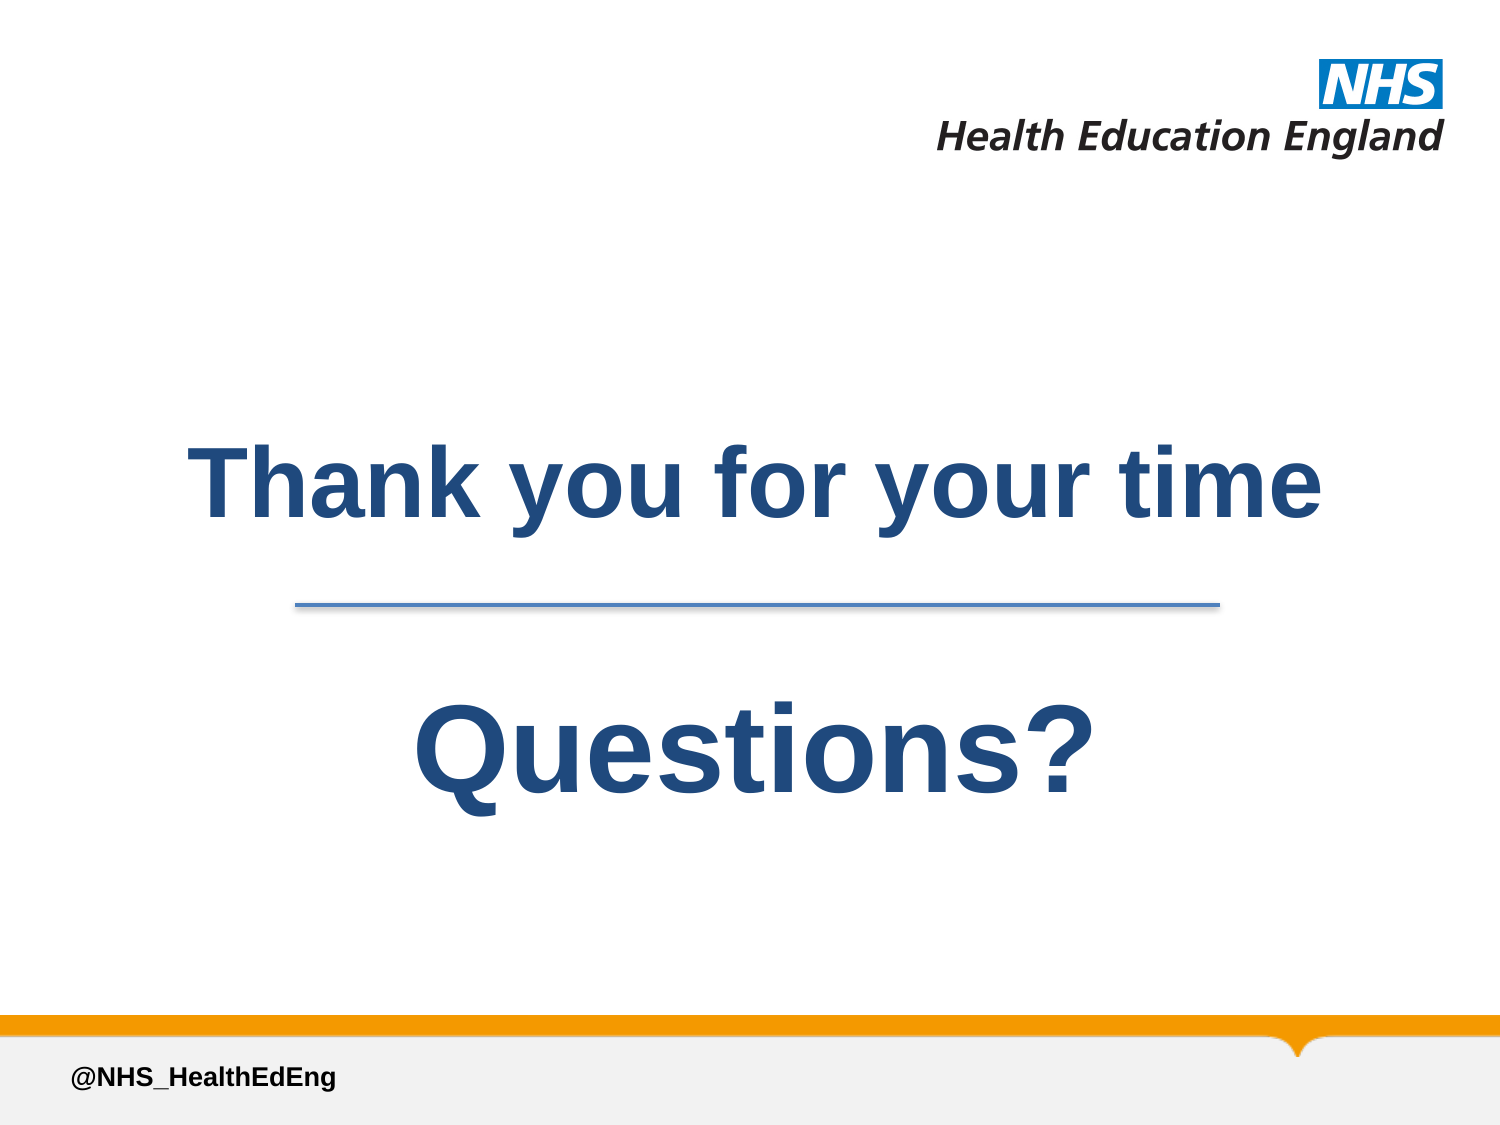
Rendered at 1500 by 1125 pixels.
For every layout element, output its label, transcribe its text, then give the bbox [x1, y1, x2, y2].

picture [936, 59, 1445, 160]
list Thank you for your time Questions? [64, 410, 1449, 808]
text_box @NHS_HealthEdEng [55, 1052, 932, 1113]
